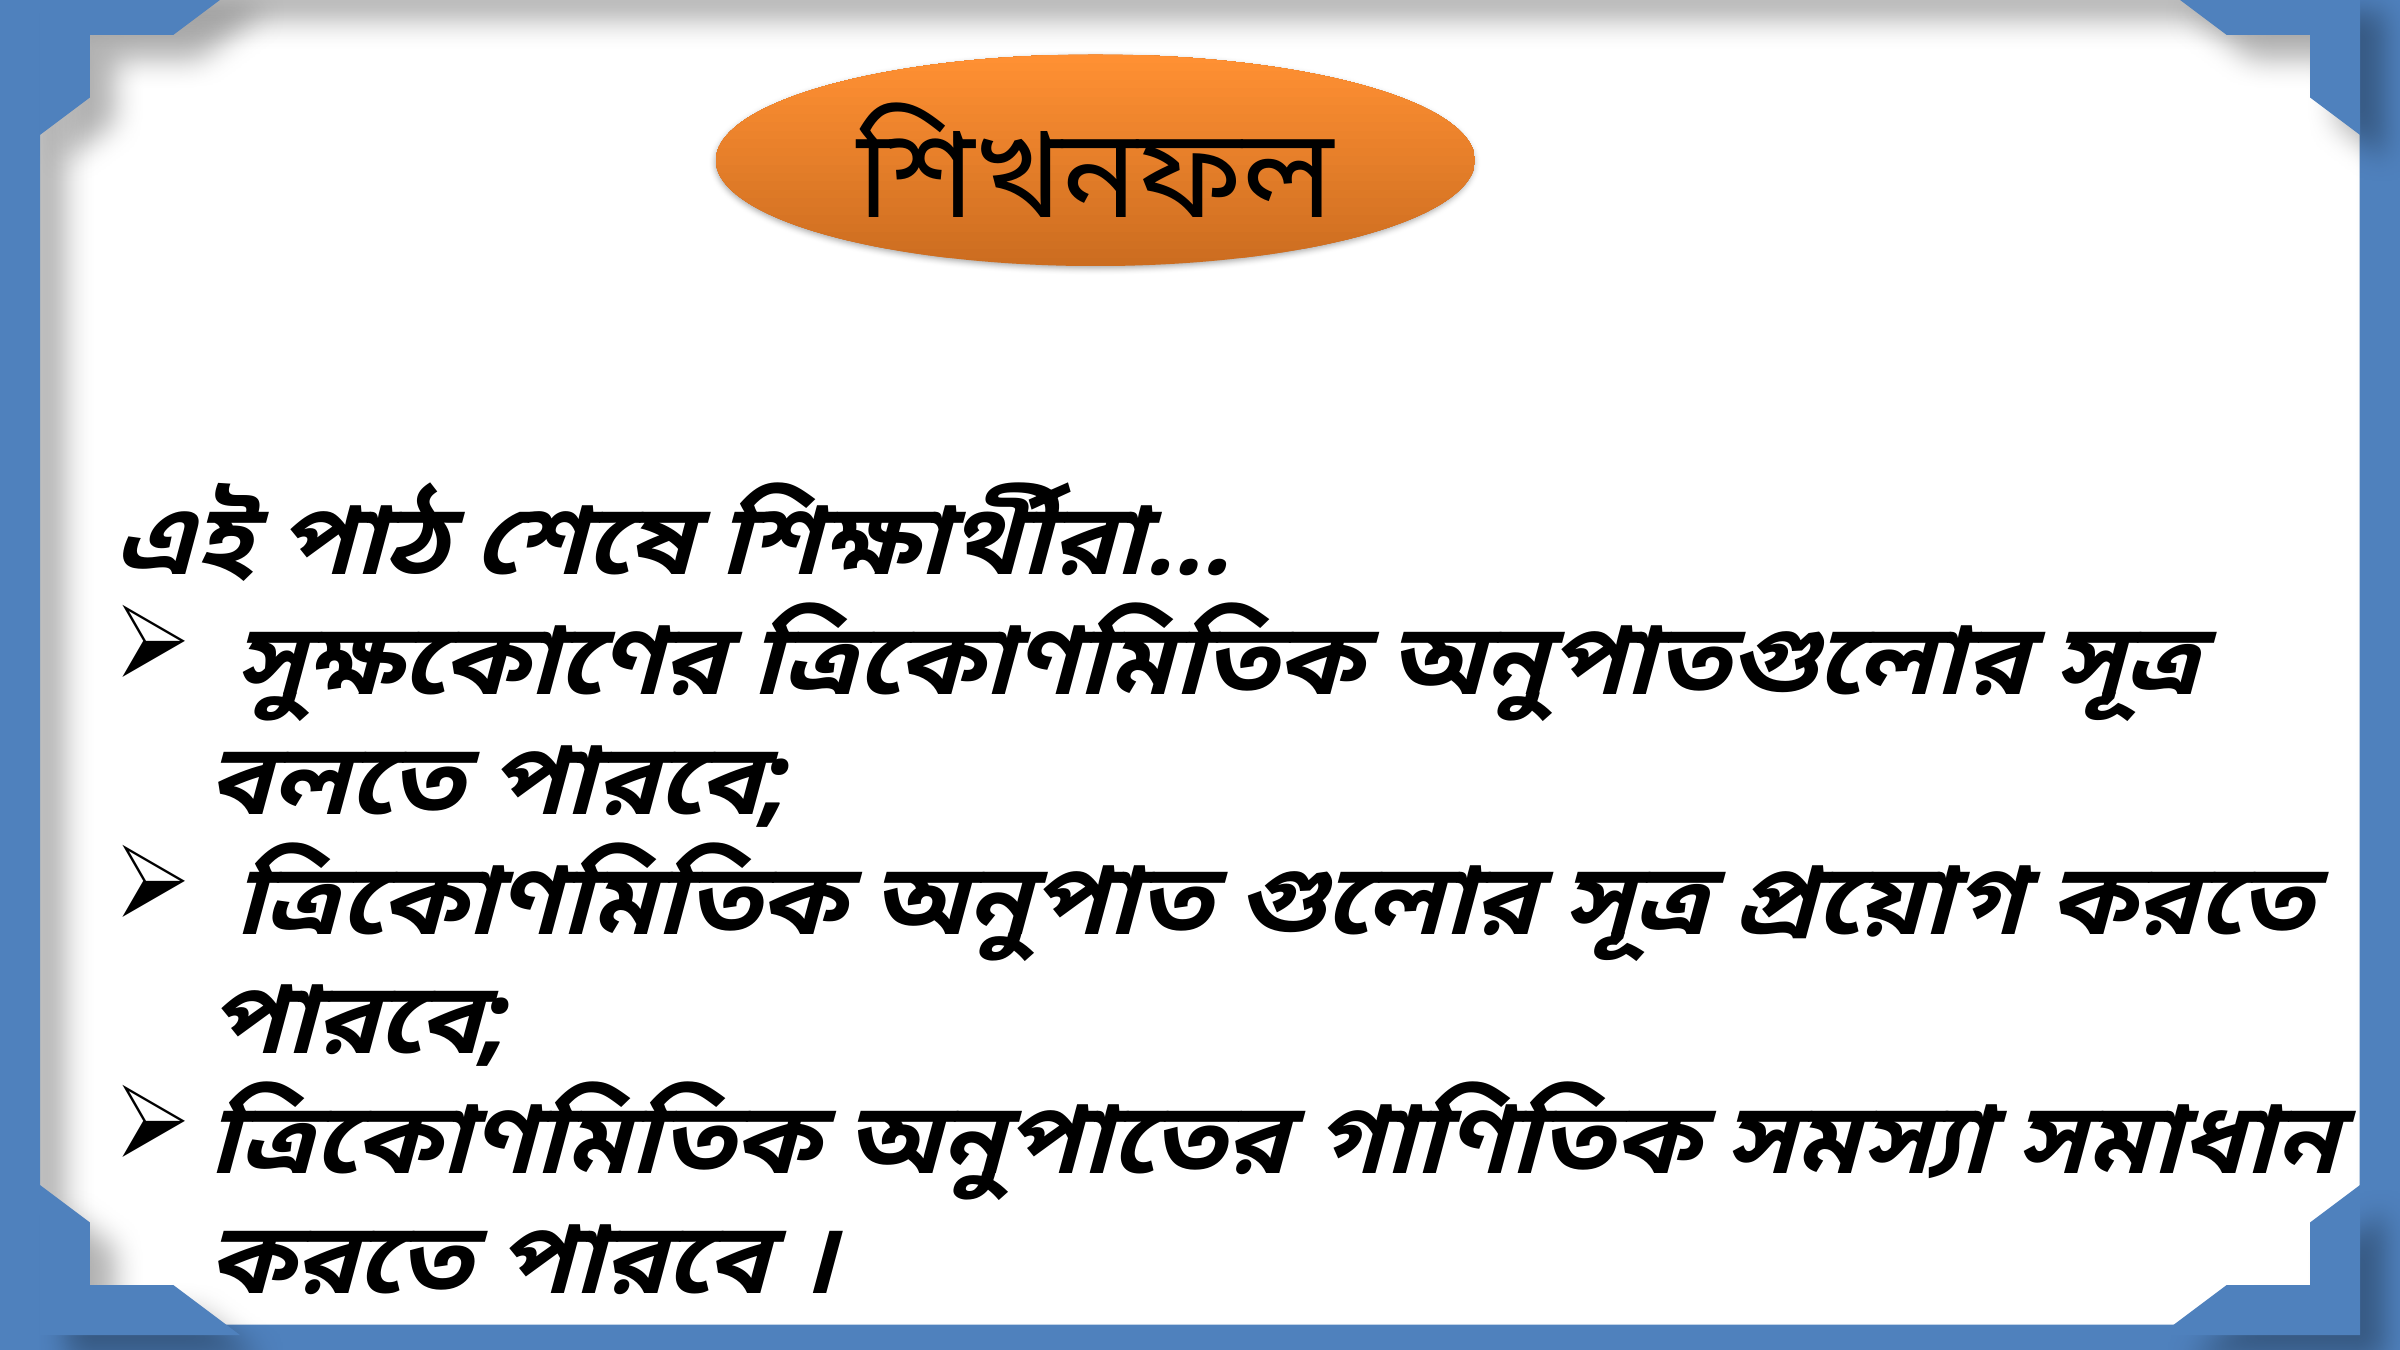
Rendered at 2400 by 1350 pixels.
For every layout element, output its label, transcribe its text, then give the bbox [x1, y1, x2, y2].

text_box এই পাঠ শেষে শিক্ষার্থীরা… সুক্ষকোণের ত্রিকোণমিতিক অনুপাতগুলোর সূত্র বলতে পারবে; ত্রিকোণমিতিক অনুপাত গুলোর সূত্র প্রয়োগ করতে পারবে; ত্রিকোণমিতিক অনুপাতের গাণিতিক সমস্যা সমাধান করতে পারবে । [99, 466, 2400, 1322]
text_box শিখনফল [715, 54, 1476, 267]
